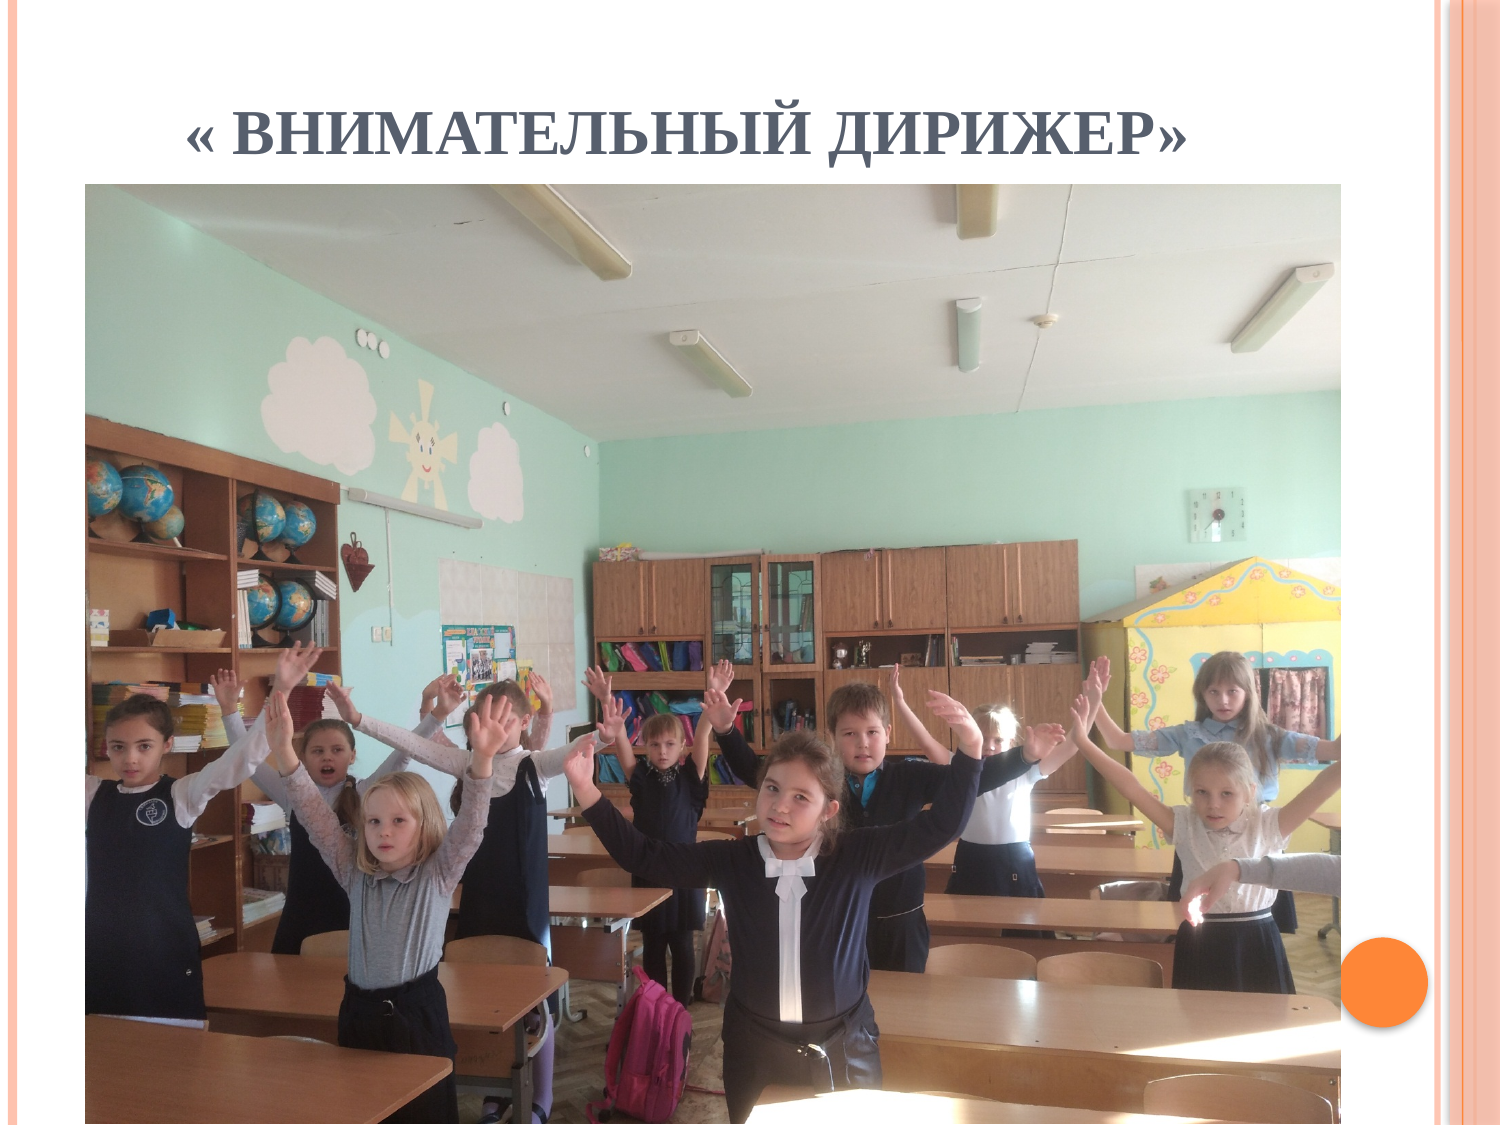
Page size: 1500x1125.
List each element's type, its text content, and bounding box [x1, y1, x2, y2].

picture [84, 183, 1342, 1124]
title « Внимательный дирижер» [75, 45, 1300, 233]
